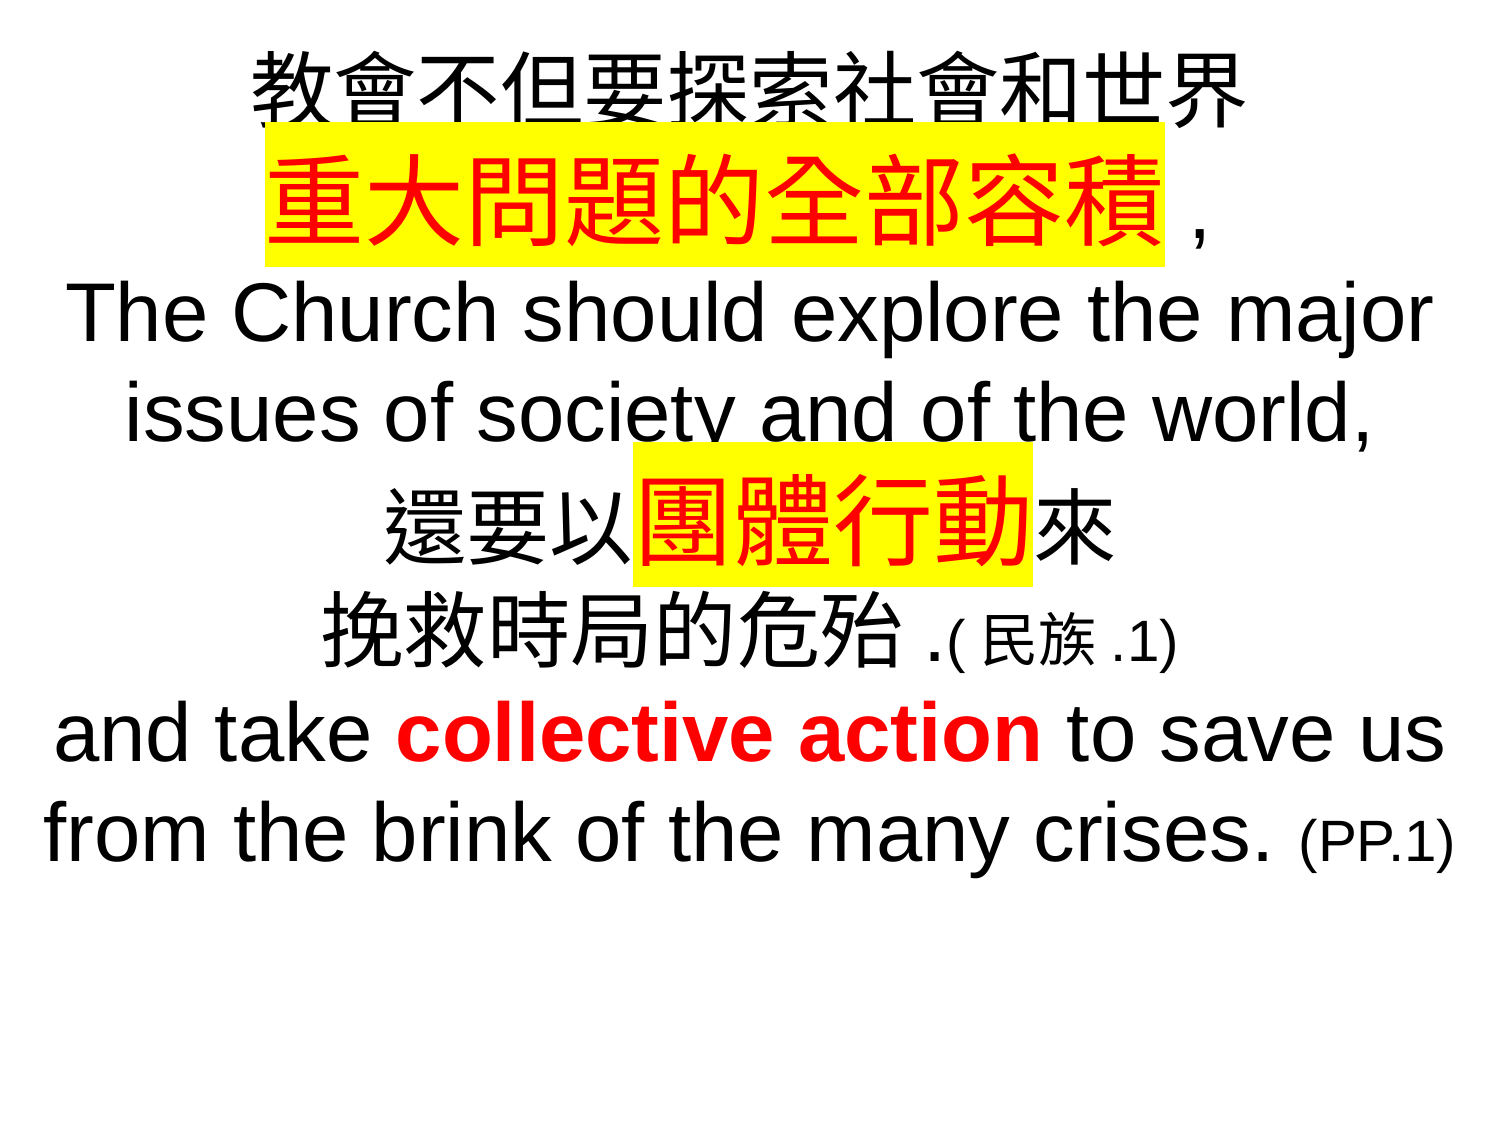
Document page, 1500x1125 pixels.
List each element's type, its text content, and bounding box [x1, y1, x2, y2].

subtitle 教會不但要探索社會和世界 重大問題的全部容積, The Church should explore the major issues of society and of the world, 還要以團體行動來 挽救時局的危殆.(民族.1) and take collective action to save us from the brink of the many crises. (PP.1) [0, 30, 1500, 1071]
